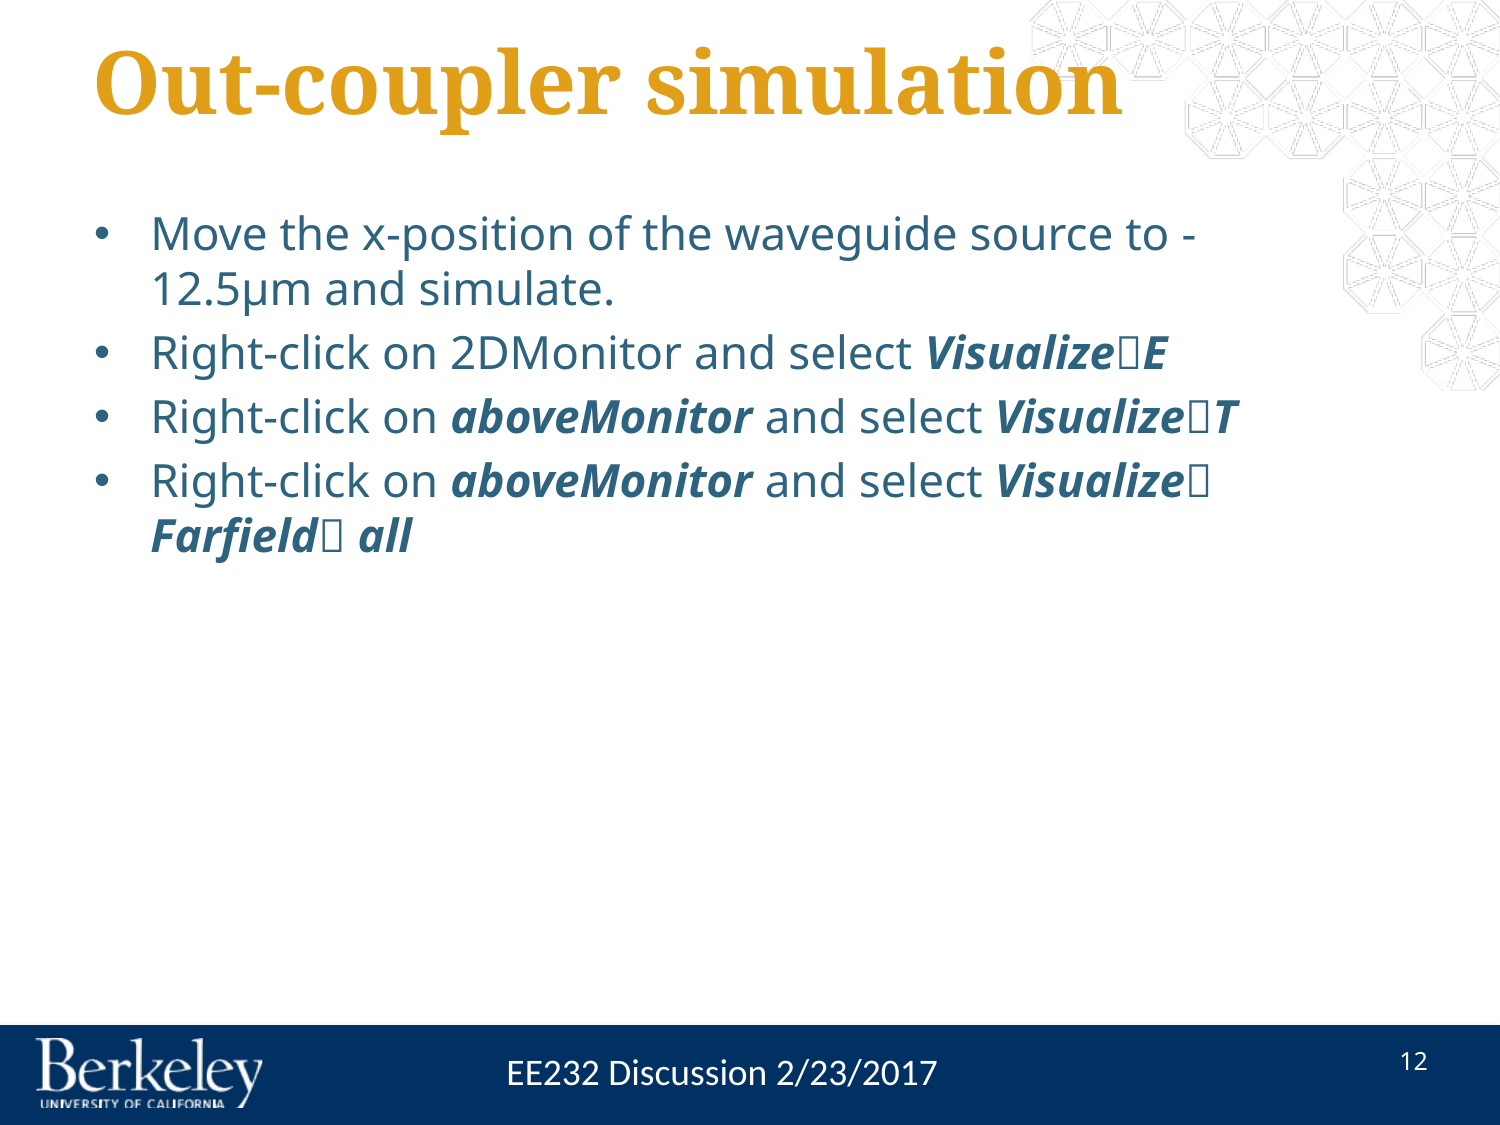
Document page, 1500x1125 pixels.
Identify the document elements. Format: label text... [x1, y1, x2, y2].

title Out-coupler simulation [77, 19, 1351, 175]
list Move the x-position of the waveguide source to -12.5µm and simulate. Right-click on 2DMonitor and select VisualizeE Right-click on aboveMonitor and select VisualizeT Right-click on aboveMonitor and select Visualize Farfield all [79, 197, 1349, 956]
